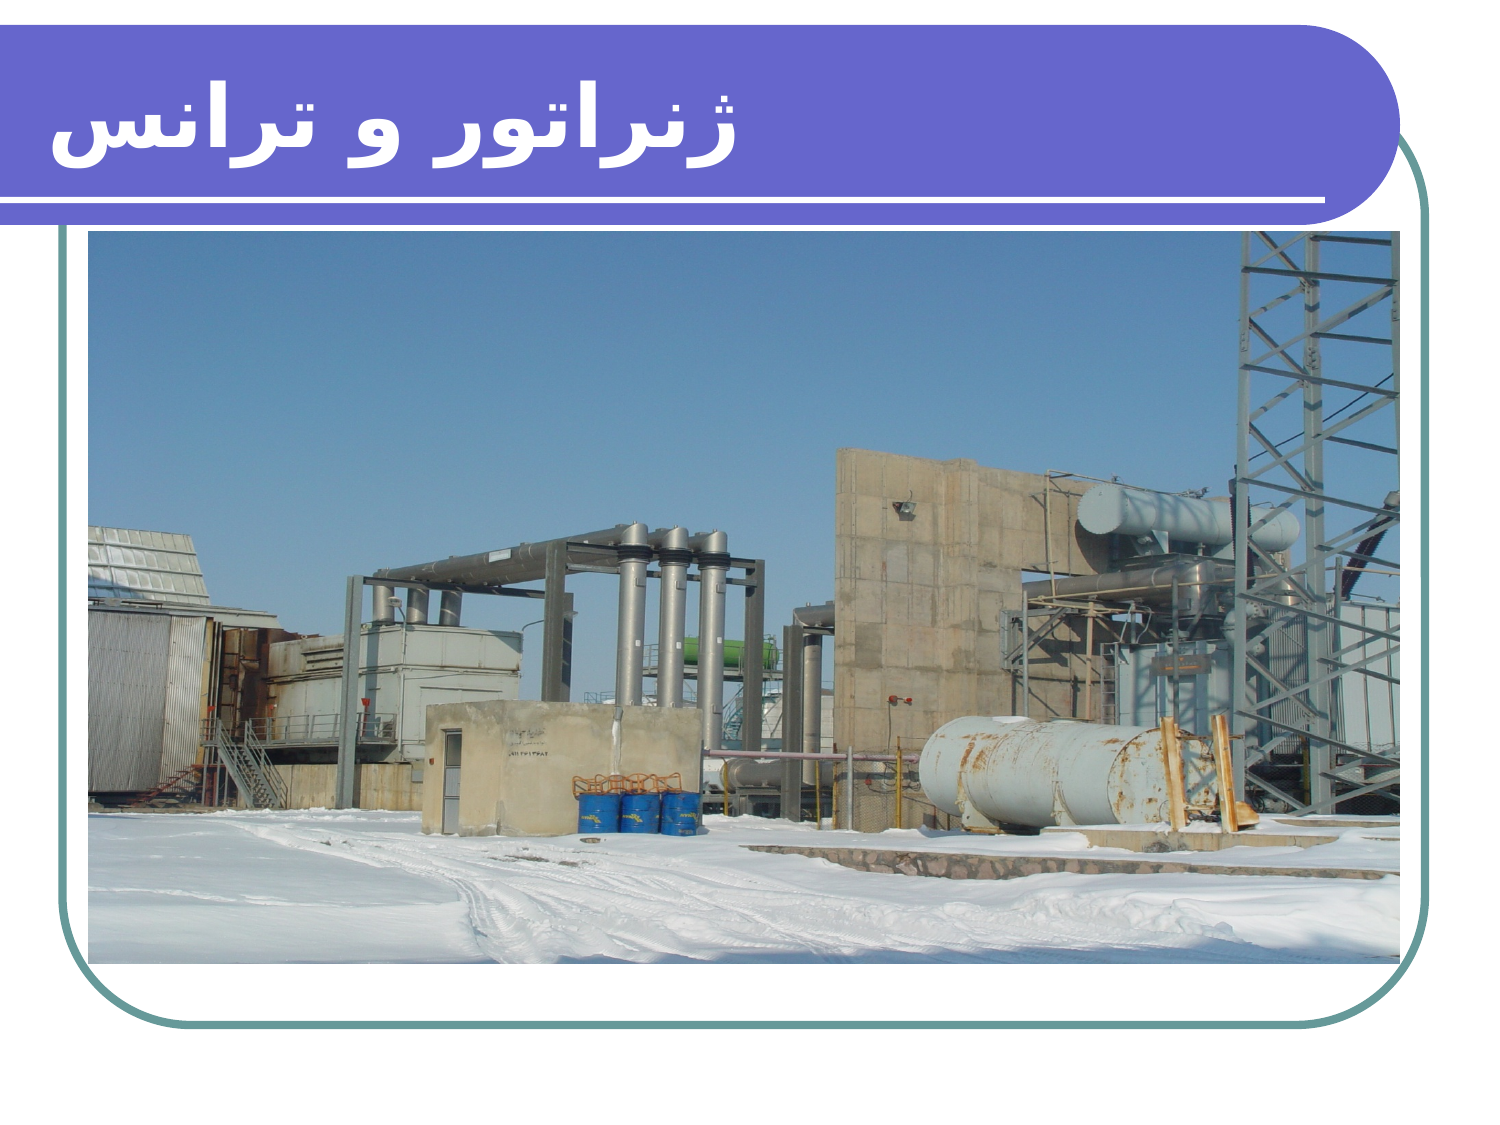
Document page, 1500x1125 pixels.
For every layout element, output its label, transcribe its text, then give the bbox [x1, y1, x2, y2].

picture [88, 231, 1400, 965]
title ژنراتور و ترانس [32, 37, 1347, 188]
